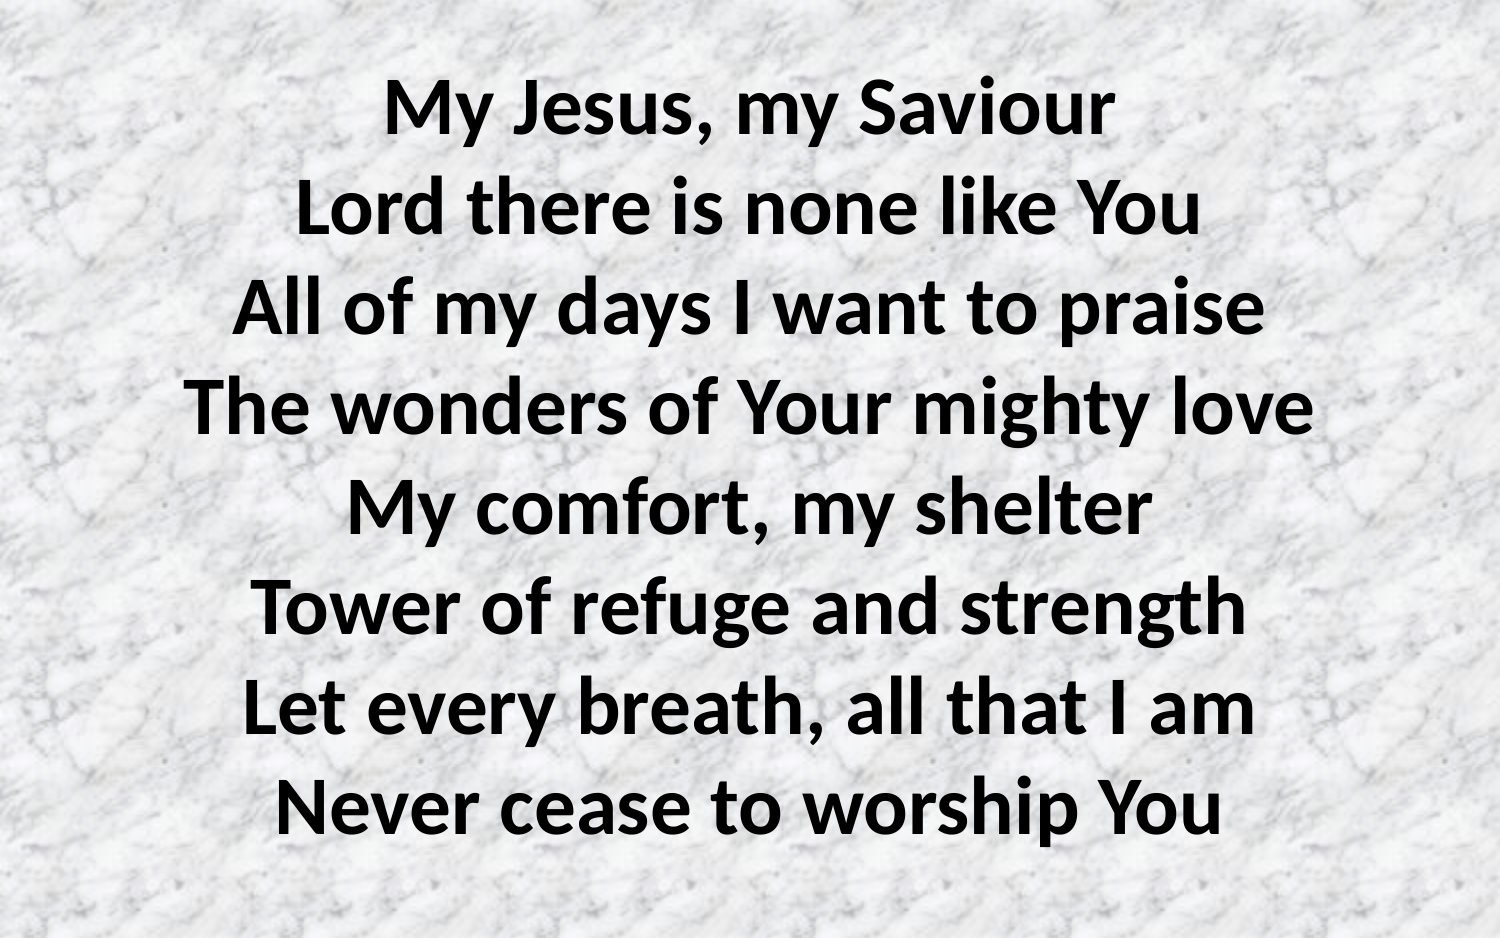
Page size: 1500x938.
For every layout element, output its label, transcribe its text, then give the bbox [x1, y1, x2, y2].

list My Jesus, my Saviour Lord there is none like You All of my days I want to praise The wonders of Your mighty love My comfort, my shelter Tower of refuge and strength Let every breath, all that I am Never cease to worship You [75, 43, 1425, 882]
